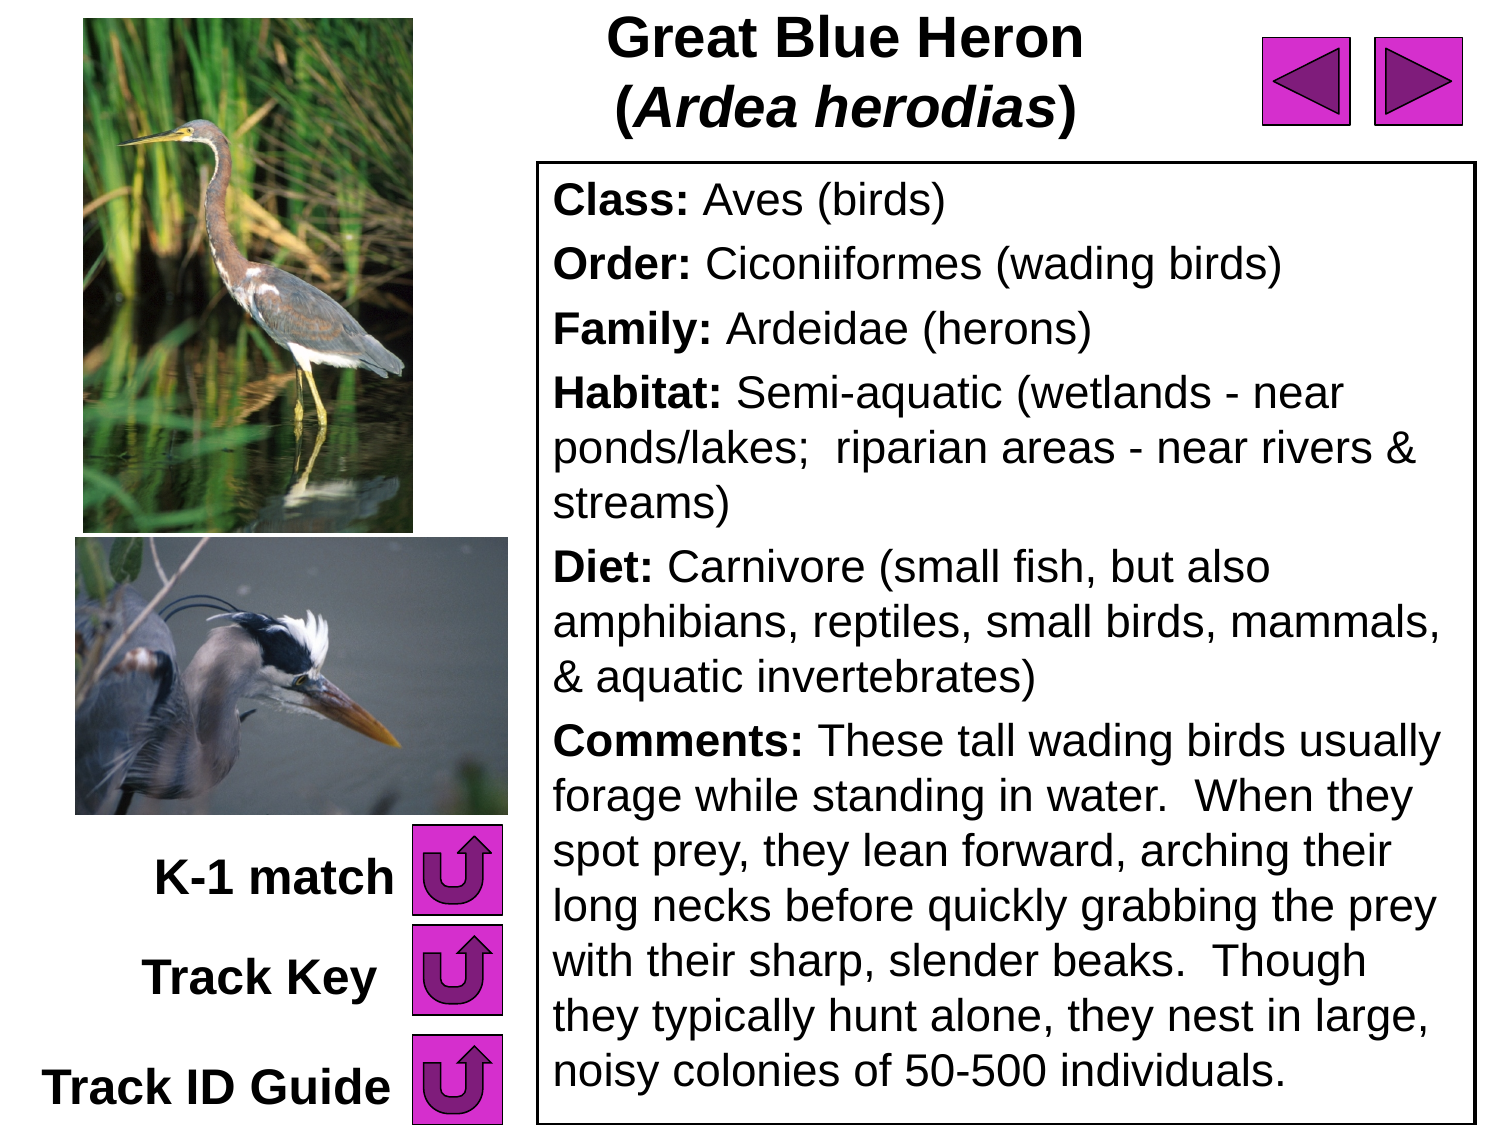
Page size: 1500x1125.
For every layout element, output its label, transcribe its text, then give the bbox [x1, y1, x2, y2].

title Great Blue Heron (Ardea herodias) [462, 0, 1230, 138]
text_box [412, 824, 503, 916]
text_box [1262, 37, 1350, 125]
text_box Track Key [126, 937, 393, 1013]
picture [83, 18, 413, 534]
list Class: Aves (birds) Order: Ciconiiformes (wading birds) Family: Ardeidae (herons) Habitat: Semi-aquatic (wetlands - near ponds/lakes; riparian areas - near rivers & streams) Diet: Carnivore (small fish, but also amphibians, reptiles, small birds, mammals, & aquatic invertebrates) Comments: These tall wading birds usually forage while standing in water. When they spot prey, they lean forward, arching their long necks before quickly grabbing the prey with their sharp, slender beaks. Though they typically hunt alone, they nest in large, noisy colonies of 50-500 individuals. [537, 162, 1475, 1125]
picture [74, 537, 508, 815]
text_box Track ID Guide [26, 1047, 407, 1123]
text_box K-1 match [138, 837, 411, 913]
text_box [412, 1034, 503, 1125]
text_box [412, 924, 503, 1016]
text_box [1374, 37, 1463, 125]
